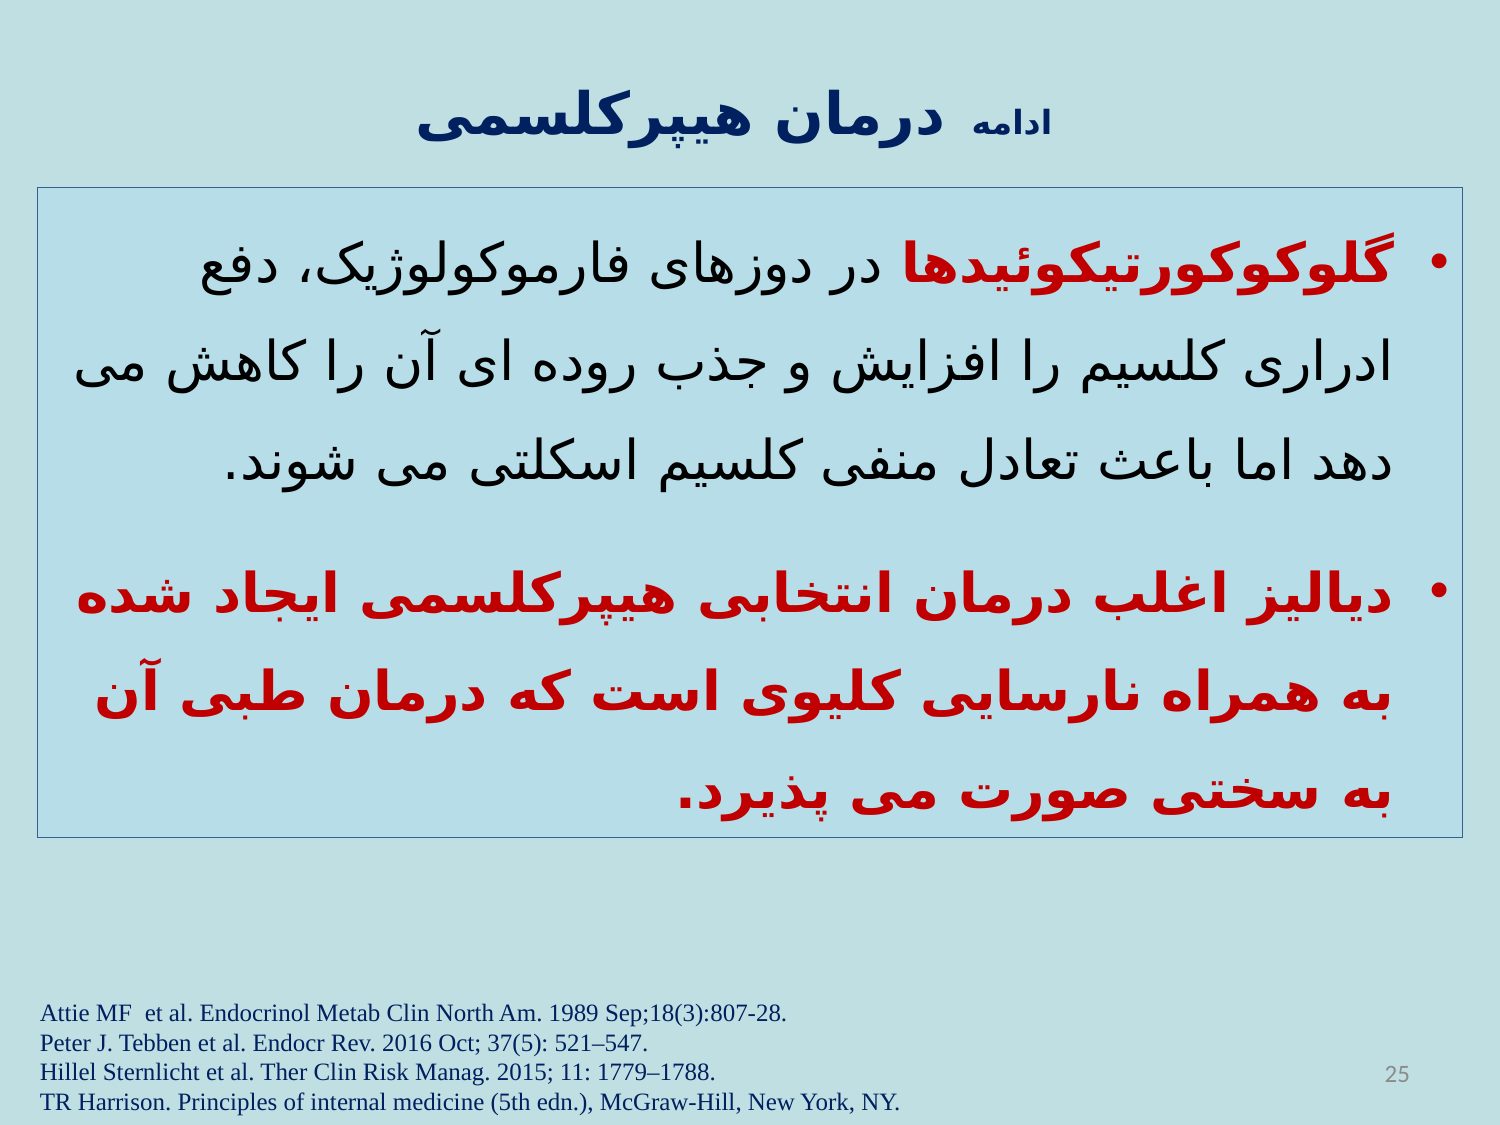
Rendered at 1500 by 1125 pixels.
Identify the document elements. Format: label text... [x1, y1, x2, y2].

slide_number 25 [1400, 1042, 1425, 1103]
text_box Attie MF et al. Endocrinol Metab Clin North Am. 1989 Sep;18(3):807-28. Peter J. Tebben et al. Endocr Rev. 2016 Oct; 37(5): 521–547. Hillel Sternlicht et al. Ther Clin Risk Manag. 2015; 11: 1779–1788. TR Harrison. Principles of internal medicine (5th edn.), McGraw-Hill, New York, NY. [24, 988, 1400, 1124]
title ادامه درمان هیپرکلسمی [75, 20, 1425, 175]
list گلوکوکورتیکوئیدها در دوزهای فارموکولوژیک، دفع ادراری کلسیم را افزایش و جذب روده ای آن را کاهش می دهد اما باعث تعادل منفی کلسیم اسکلتی می شوند. دیالیز اغلب درمان انتخابی هیپرکلسمی ایجاد شده به همراه نارسایی کلیوی است که درمان طبی آن به سختی صورت می پذیرد. [37, 187, 1463, 838]
